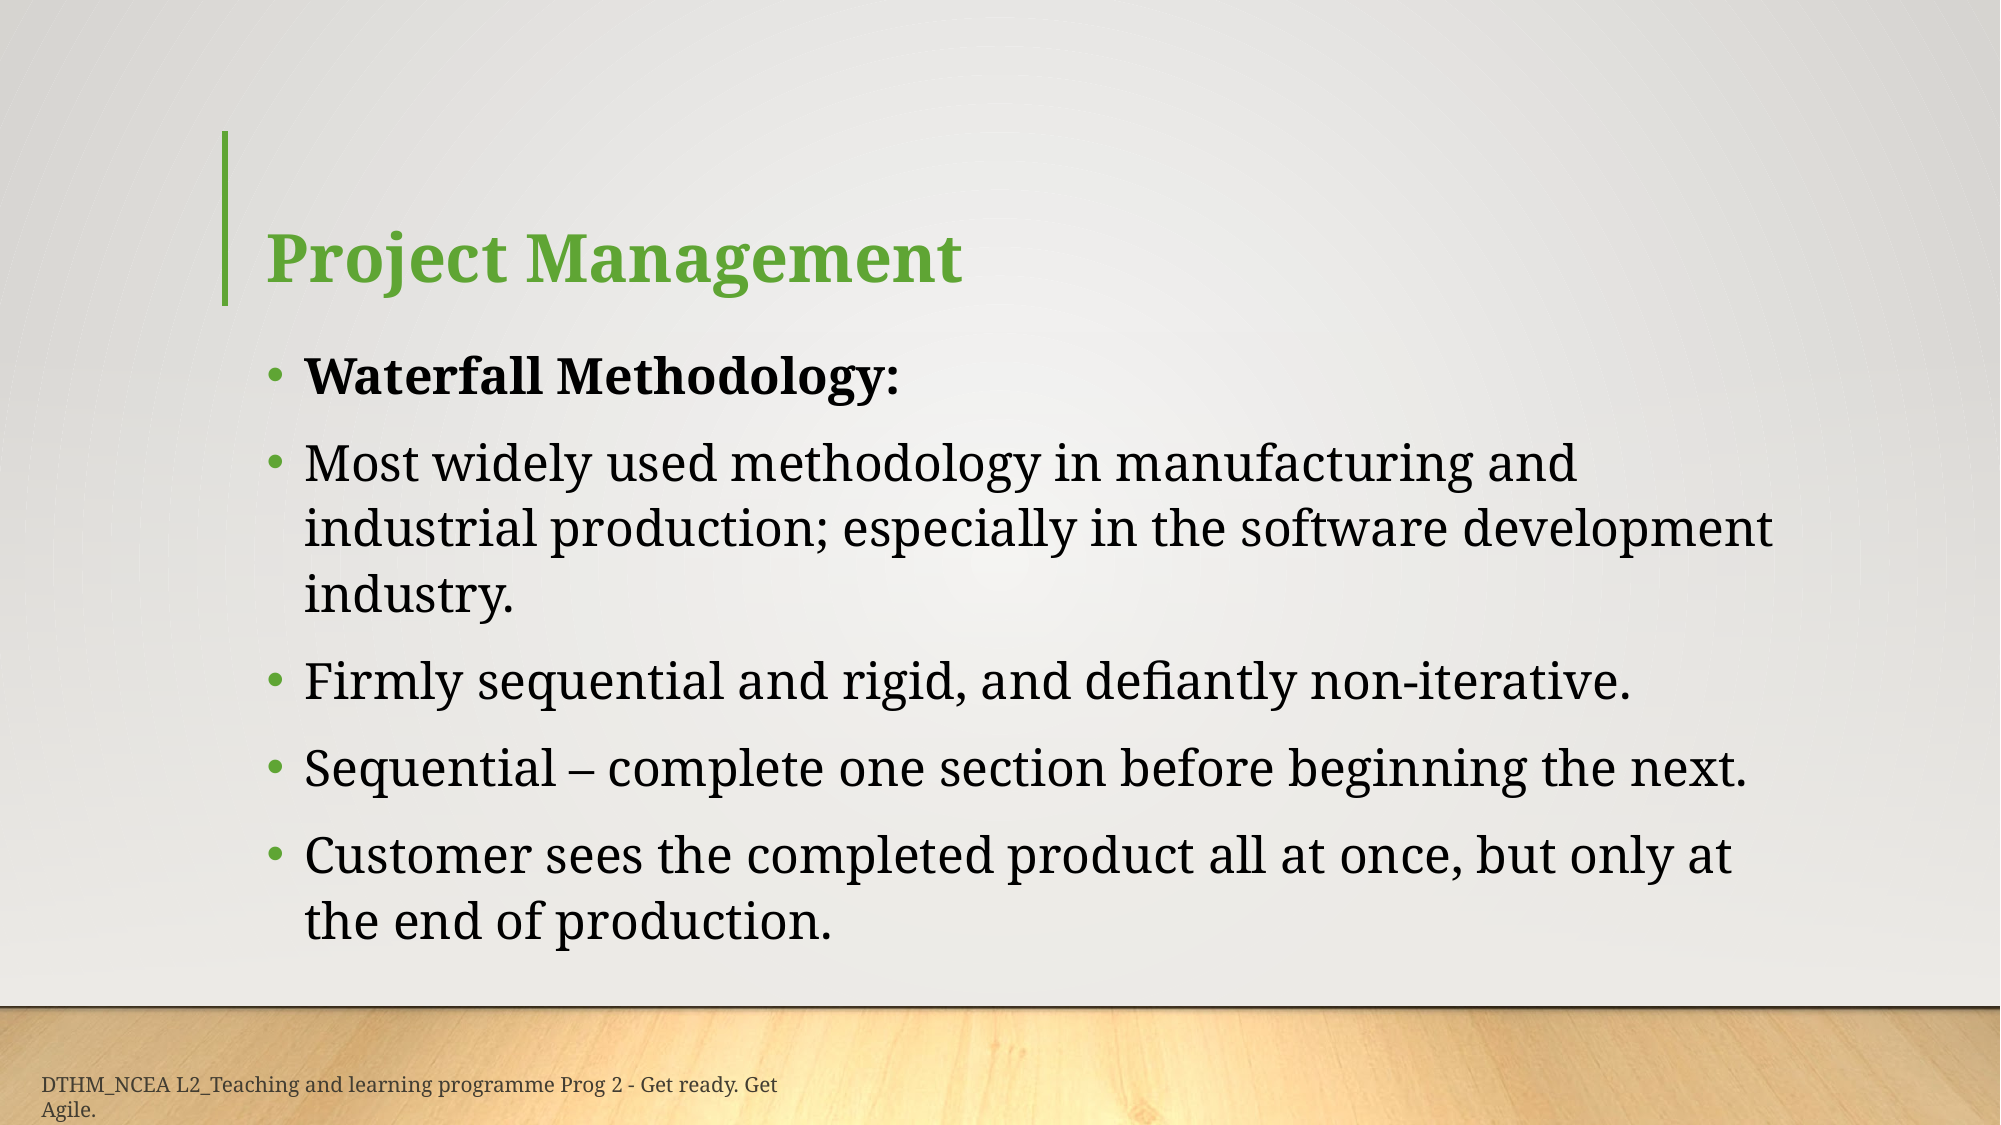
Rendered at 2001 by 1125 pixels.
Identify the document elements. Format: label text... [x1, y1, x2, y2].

title Project Management [251, 131, 1814, 305]
picture [0, 1006, 2000, 1125]
list Waterfall Methodology: Most widely used methodology in manufacturing and industrial production; especially in the software development industry. Firmly sequential and rigid, and defiantly non-iterative. Sequential – complete one section before beginning the next. Customer sees the completed product all at once, but only at the end of production. [251, 330, 1814, 993]
